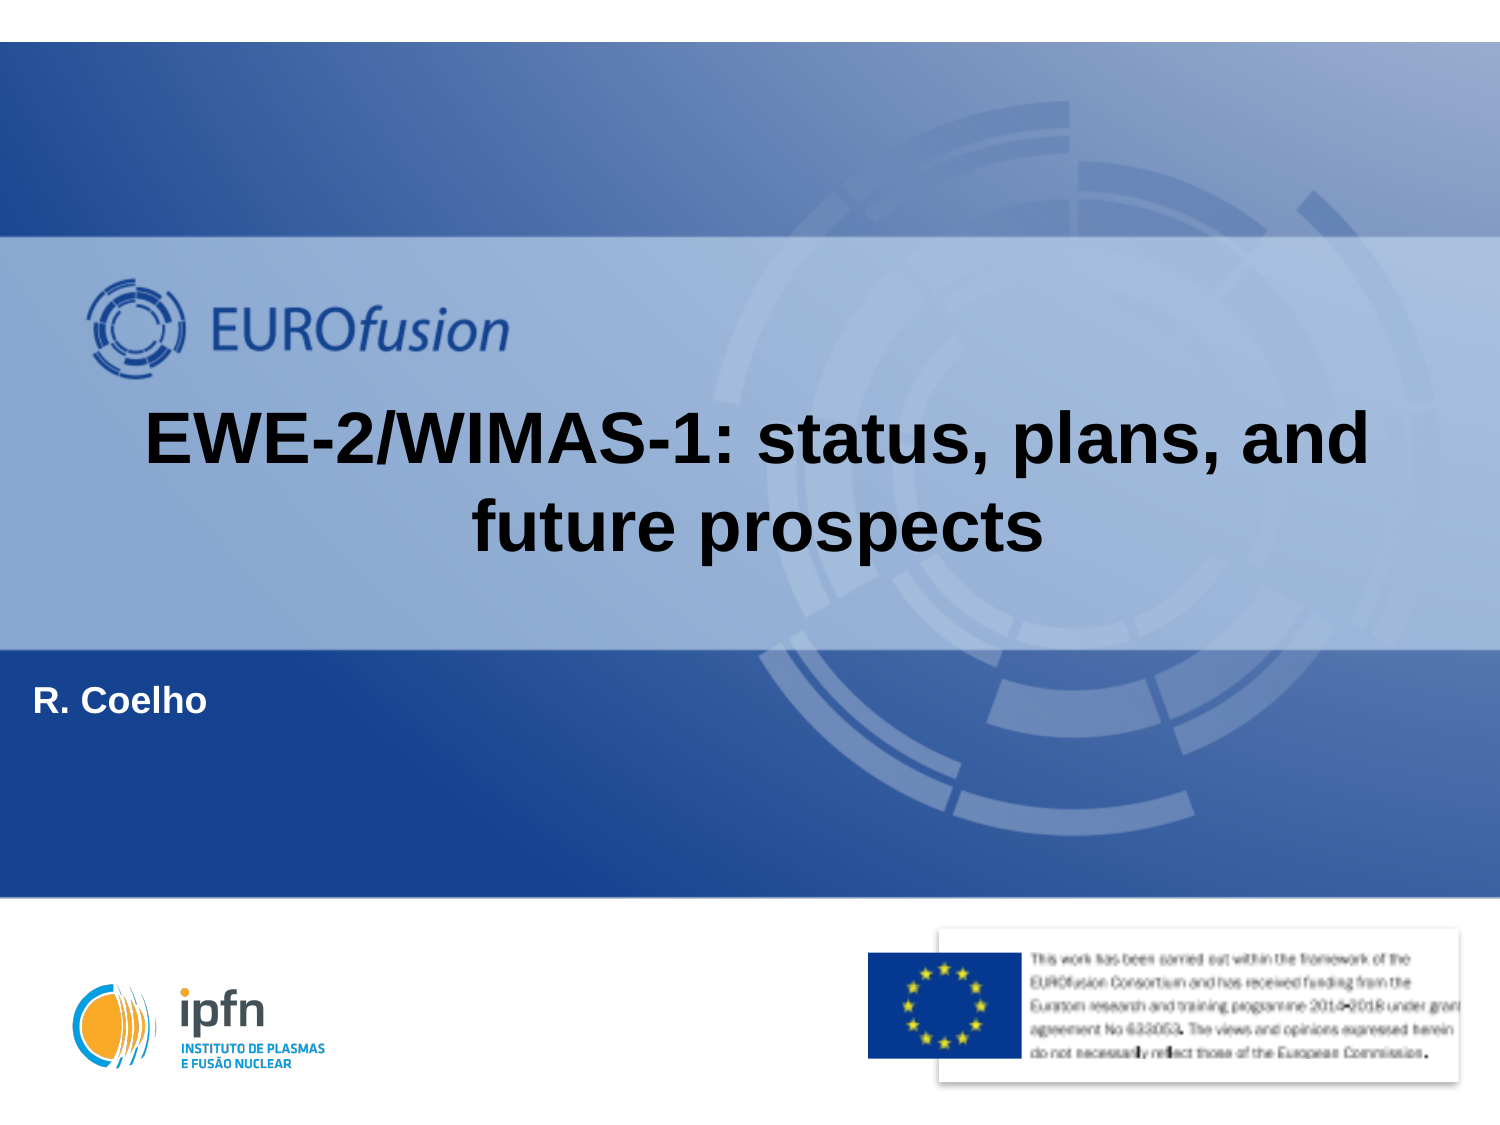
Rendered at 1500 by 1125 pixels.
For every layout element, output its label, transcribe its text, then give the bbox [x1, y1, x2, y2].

title EWE-2/WIMAS-1: status, plans, and future prospects [17, 373, 1500, 634]
picture [0, 42, 1500, 1096]
subtitle R. Coelho [17, 668, 1483, 894]
